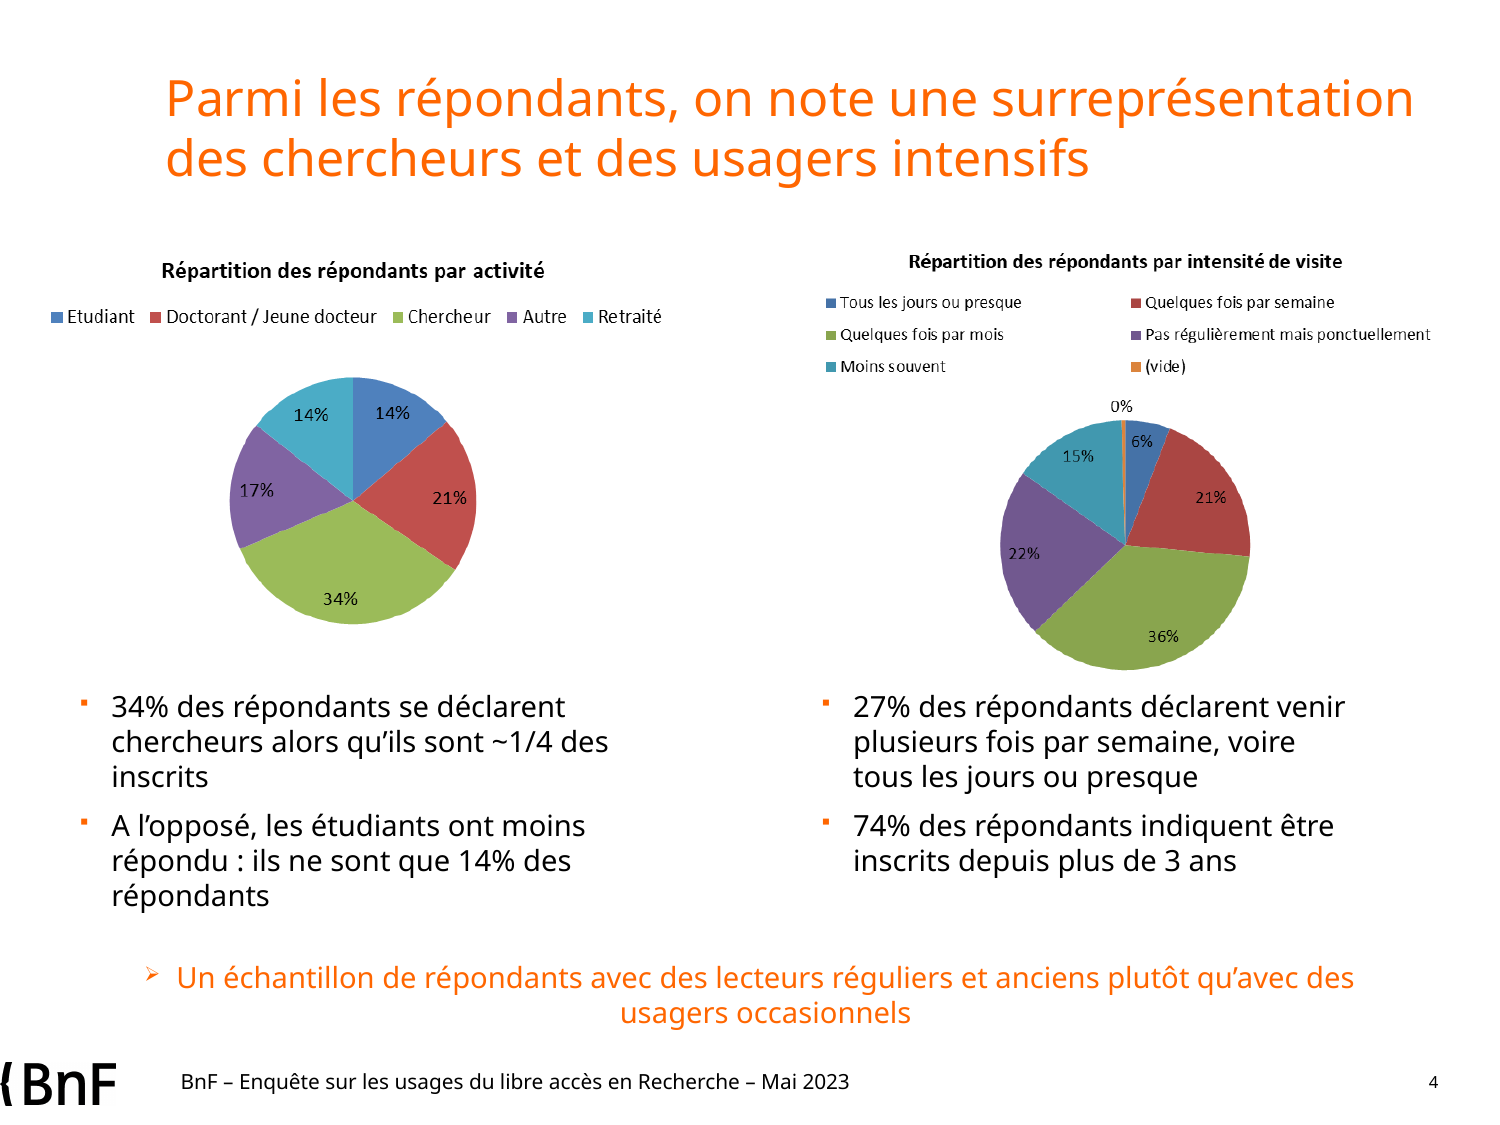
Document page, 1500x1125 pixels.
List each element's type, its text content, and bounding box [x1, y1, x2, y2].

text_box Un échantillon de répondants avec des lecteurs réguliers et anciens plutôt qu’avec des usagers occasionnels [112, 952, 1388, 1047]
text_box 27% des répondants déclarent venir plusieurs fois par semaine, voire tous les jours ou presque 74% des répondants indiquent être inscrits depuis plus de 3 ans [806, 690, 1374, 952]
picture [0, 1062, 116, 1106]
picture [800, 244, 1439, 682]
picture [41, 257, 685, 633]
footer BnF – Enquête sur les usages du libre accès en Recherche – Mai 2023 [165, 1061, 1247, 1102]
title Parmi les répondants, on note une surreprésentation des chercheurs et des usagers intensifs [165, 66, 1447, 228]
text_box 34% des répondants se déclarent chercheurs alors qu’ils sont ~1/4 des inscrits A l’opposé, les étudiants ont moins répondu : ils ne sont que 14% des répondants [64, 680, 632, 1024]
